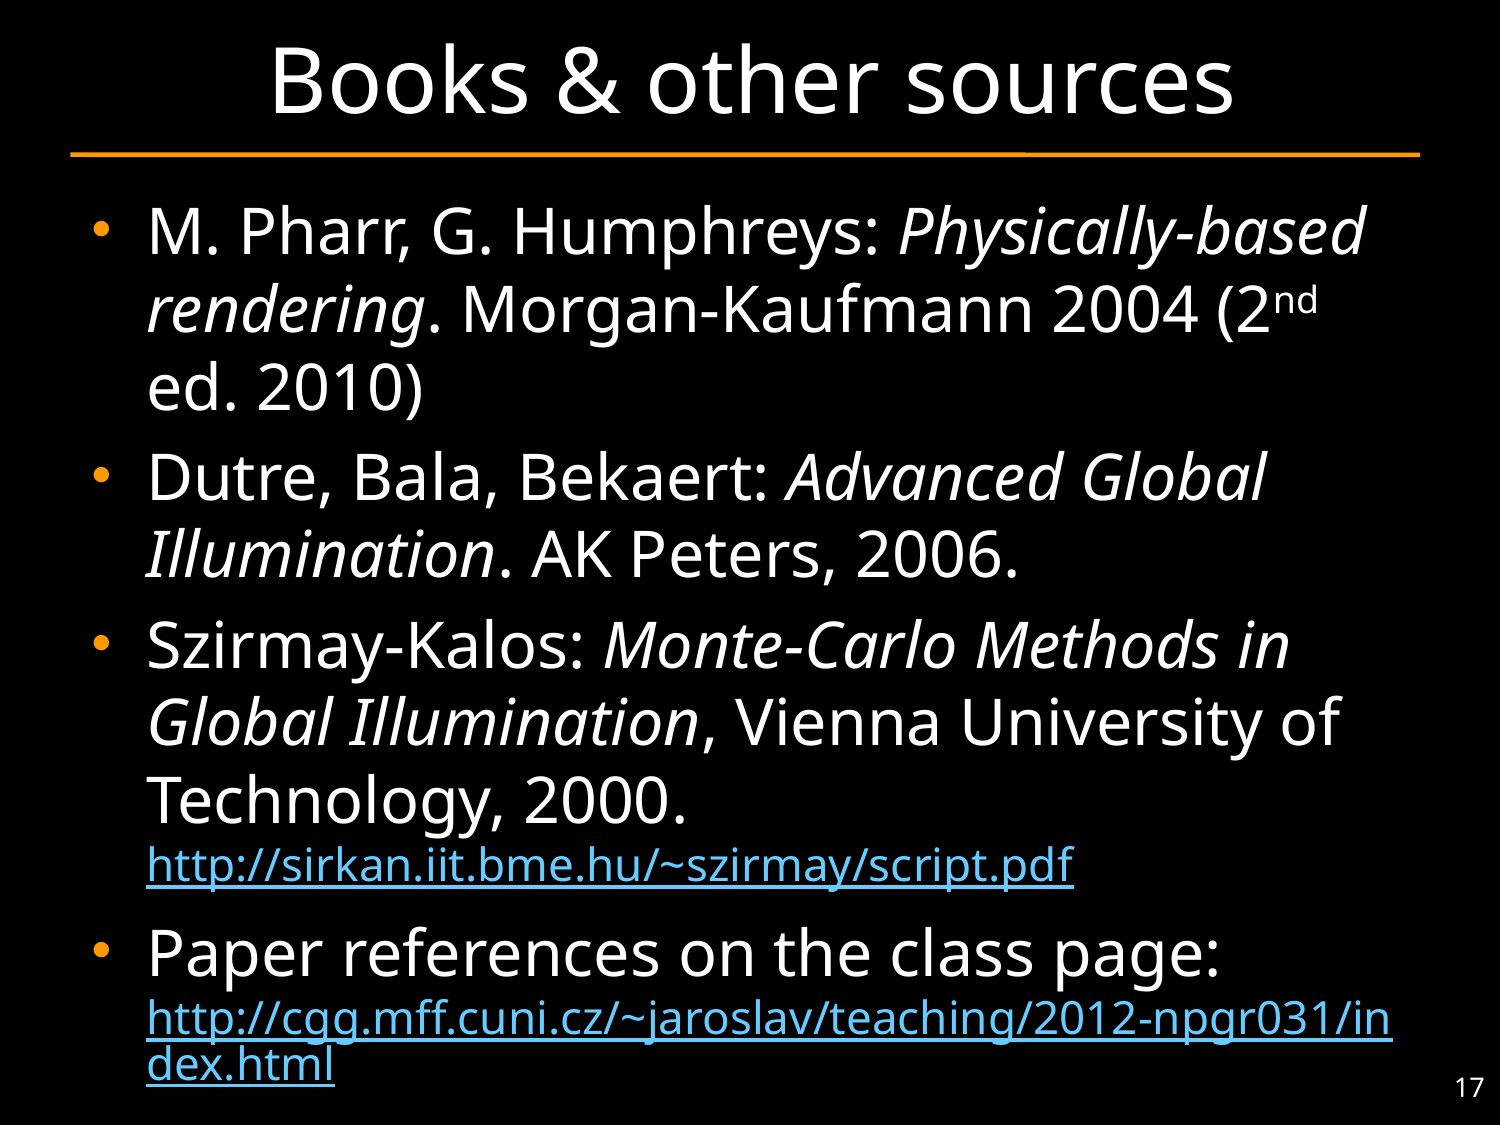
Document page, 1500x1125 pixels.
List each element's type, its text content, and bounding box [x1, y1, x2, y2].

title Books & other sources [84, 13, 1421, 155]
list M. Pharr, G. Humphreys: Physically-based rendering. Morgan-Kaufmann 2004 (2nd ed. 2010) Dutre, Bala, Bekaert: Advanced Global Illumination. AK Peters, 2006. Szirmay-Kalos: Monte-Carlo Methods in Global Illumination, Vienna University of Technology, 2000. http://sirkan.iit.bme.hu/~szirmay/script.pdf Paper references on the class page: http://cgg.mff.cuni.cz/~jaroslav/teaching/2012-npgr031/index.html [74, 182, 1426, 1006]
slide_number 17 [1149, 1062, 1500, 1125]
